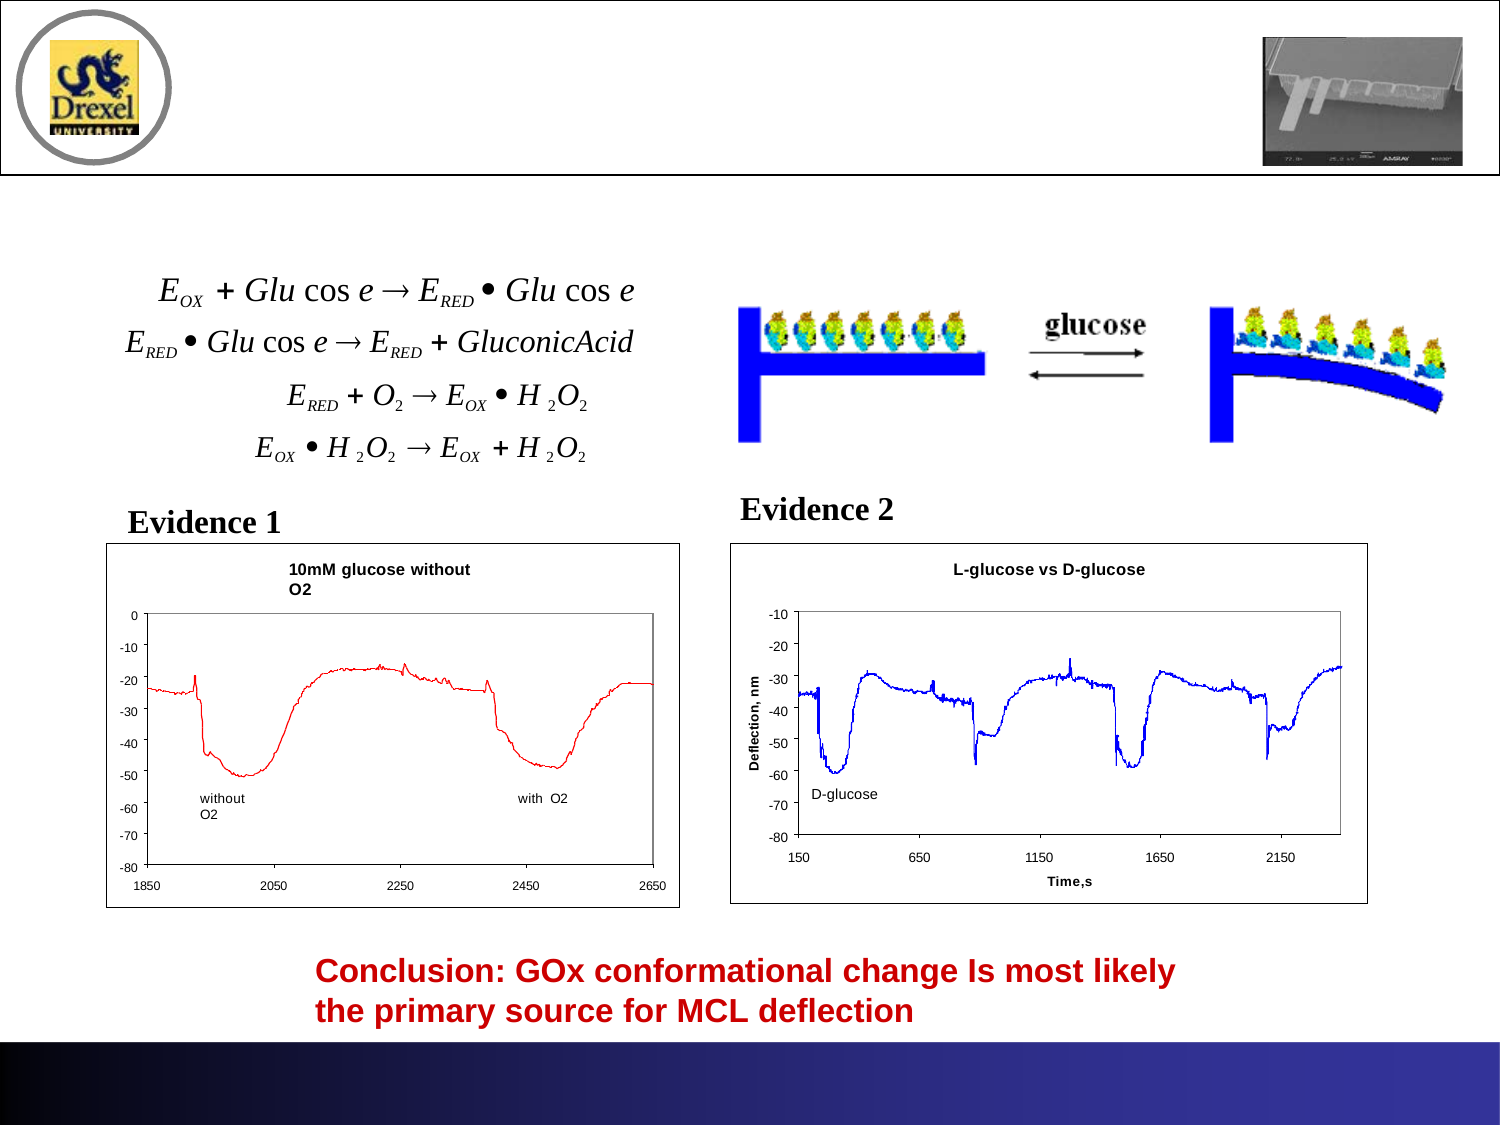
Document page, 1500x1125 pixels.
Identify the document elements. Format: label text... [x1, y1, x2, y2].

text_box [105, 543, 680, 907]
text_box [738, 288, 1451, 454]
text_box [730, 542, 1368, 904]
text_box EOX  Glu cos e  ERED  Glu cos e ERED  Glu cos e  ERED  GluconicAcid ERED  O2  EOX  H 2O2 EOX  H 2O2  EOX  H 2O2 Evidence 1 [123, 266, 637, 540]
text_box with O2 [518, 790, 569, 807]
picture [1262, 37, 1463, 166]
text_box Conclusion: GOx conformational change Is most likely the primary source for MCL deflection [312, 949, 1185, 1030]
text_box D-glucose [811, 785, 880, 803]
text_box Evidence 2 [737, 486, 897, 527]
picture [49, 40, 139, 135]
picture [0, 1042, 1500, 1125]
text_box without O2 [200, 790, 270, 823]
